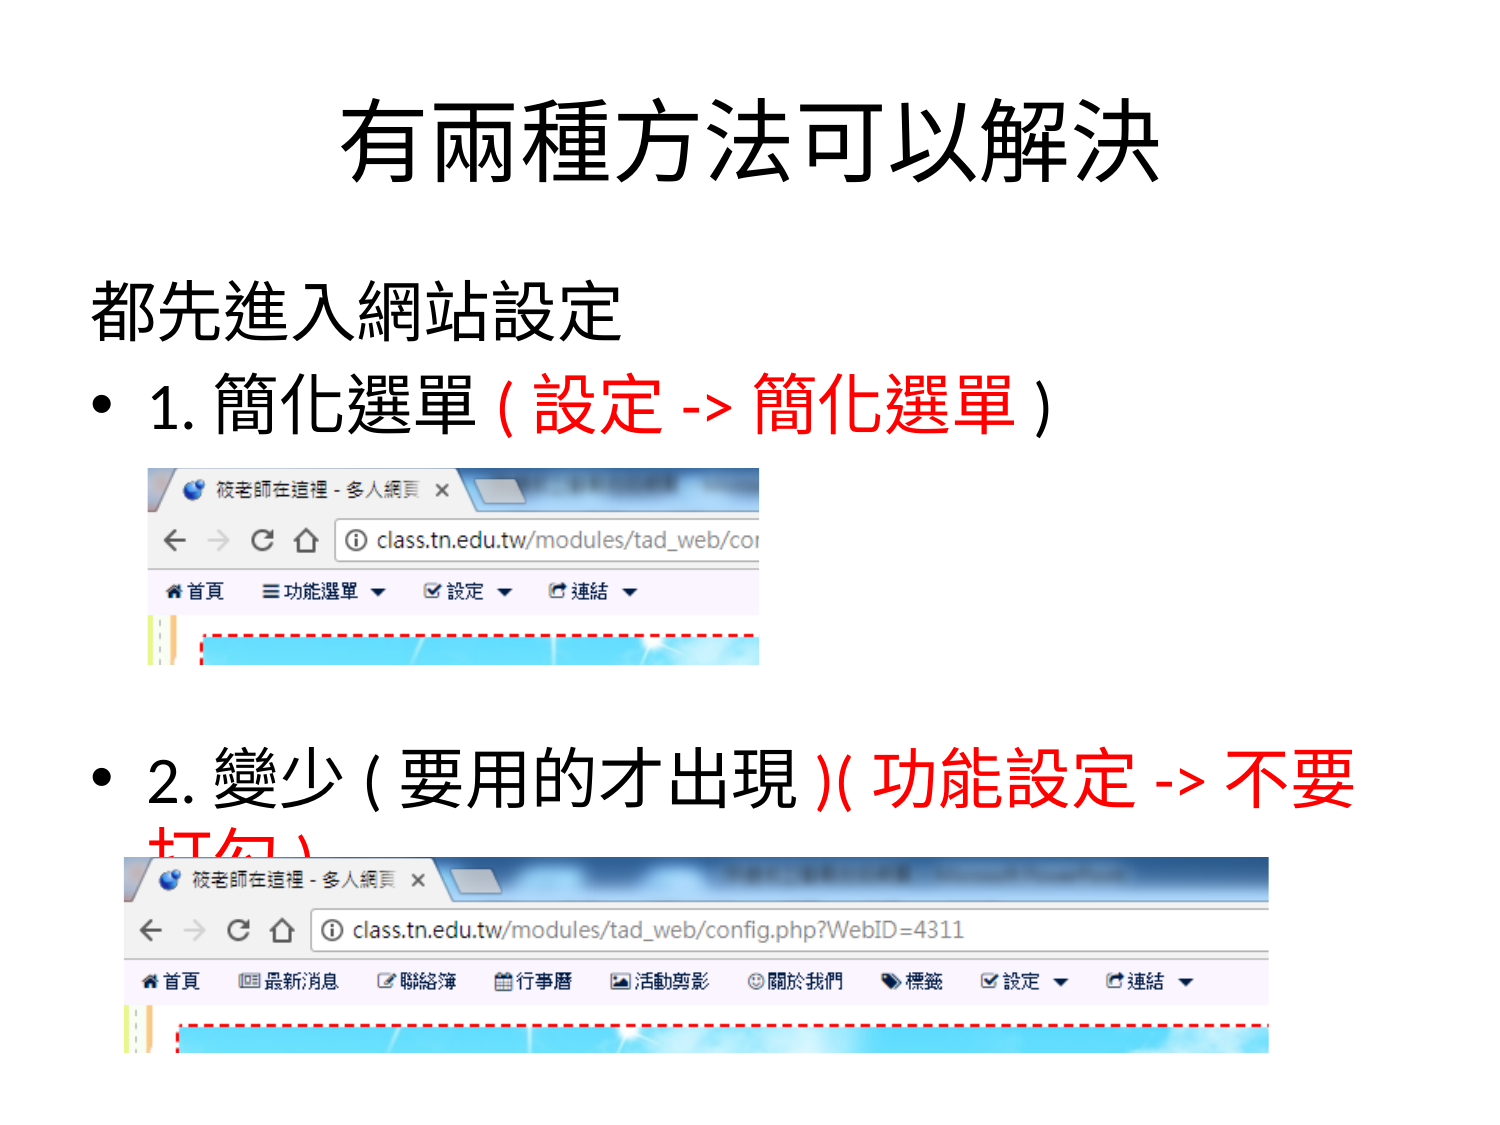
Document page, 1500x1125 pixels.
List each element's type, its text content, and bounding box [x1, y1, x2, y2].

list 都先進入網站設定 1.簡化選單(設定->簡化選單) 2.變少(要用的才出現)(功能設定->不要打勾) [75, 262, 1425, 1094]
picture [123, 857, 1269, 1053]
title 有兩種方法可以解決 [75, 45, 1425, 233]
picture [147, 467, 760, 666]
